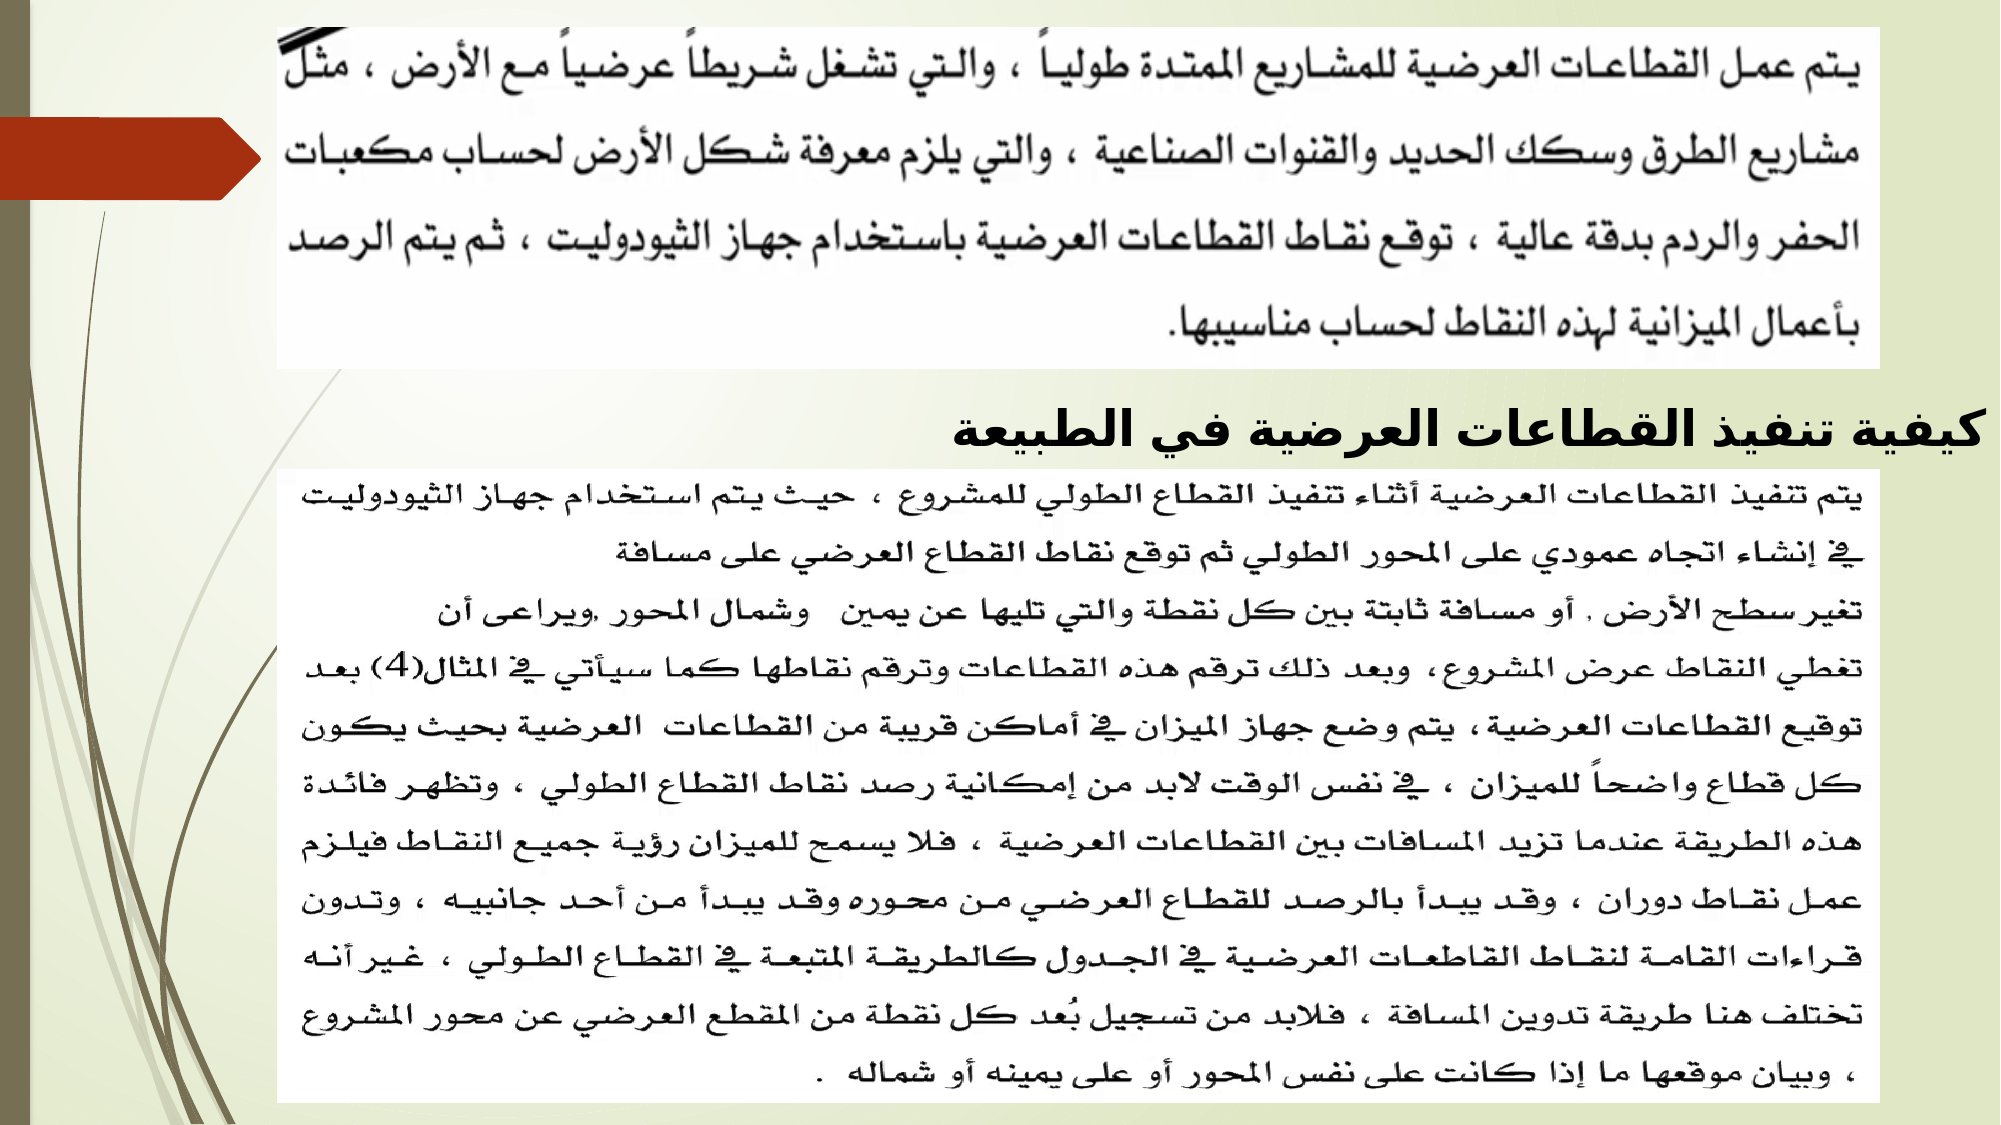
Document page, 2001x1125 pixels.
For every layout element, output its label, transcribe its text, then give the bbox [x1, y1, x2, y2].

picture [277, 469, 1880, 1104]
picture [277, 26, 1880, 369]
text_box 1- كيفية تنفيذ القطاعات العرضية في الطبيعة [937, 388, 2000, 464]
